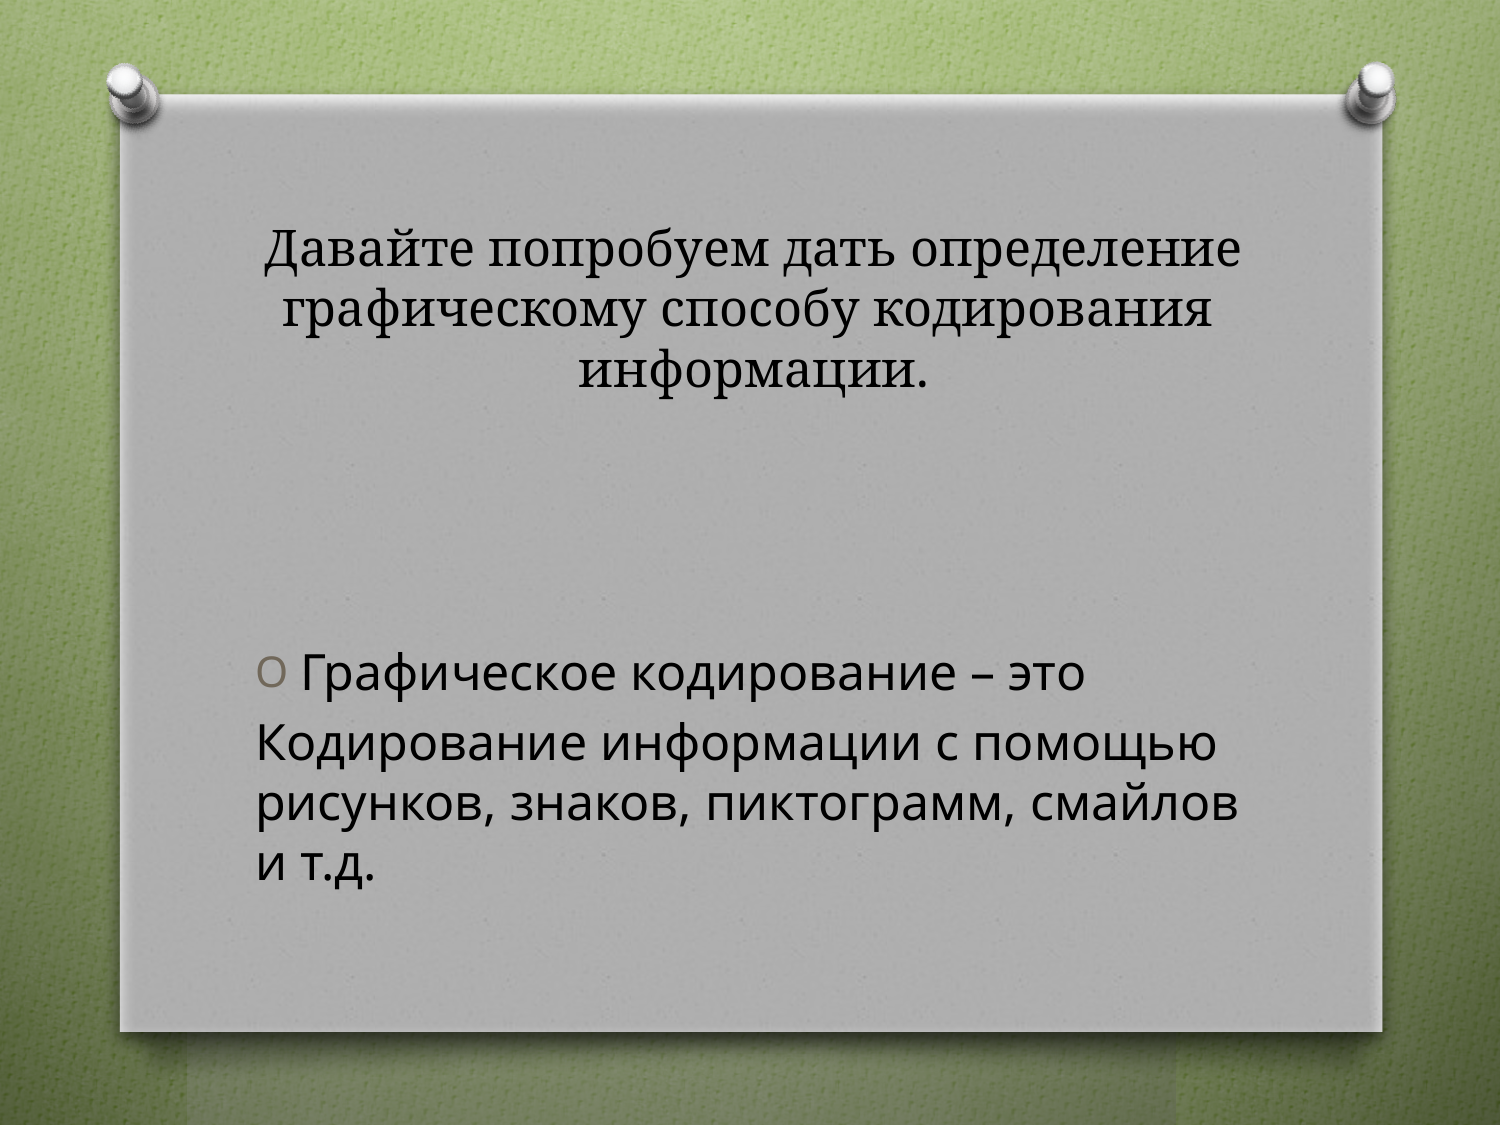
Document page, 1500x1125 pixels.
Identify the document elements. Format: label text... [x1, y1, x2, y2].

list Графическое кодирование – это Кодирование информации с помощью рисунков, знаков, пиктограмм, смайлов и т.д. [240, 633, 1257, 939]
picture [75, 29, 198, 153]
title Давайте попробуем дать определение графическому способу кодирования информации. [183, 208, 1326, 406]
picture [1317, 35, 1439, 156]
